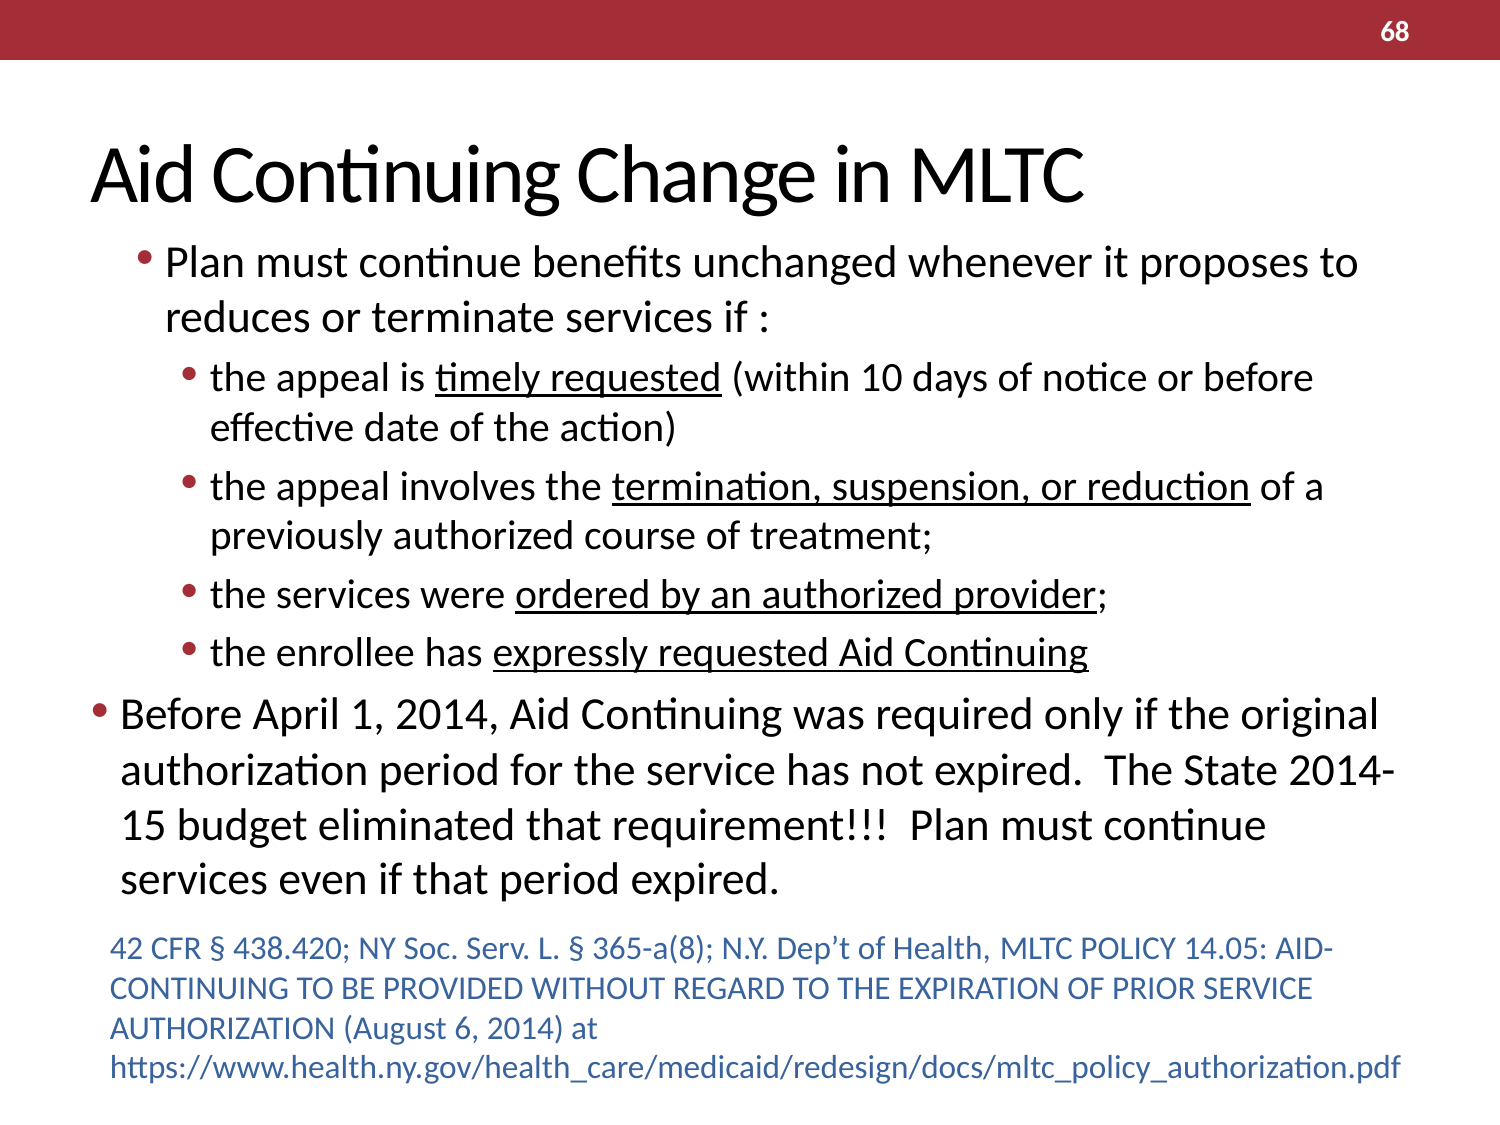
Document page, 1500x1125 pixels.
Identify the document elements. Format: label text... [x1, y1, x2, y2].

text_box 42 CFR § 438.420; NY Soc. Serv. L. § 365-a(8); N.Y. Dep’t of Health, MLTC Policy 14.05: Aid-Continuing to be provided without regard to the expiration of prior service authorization (August 6, 2014) at https://www.health.ny.gov/health_care/medicaid/redesign/docs/mltc_policy_authorization.pdf [94, 918, 1470, 1093]
slide_number 68 [1250, 3, 1425, 57]
list Plan must continue benefits unchanged whenever it proposes to reduces or terminate services if : the appeal is timely requested (within 10 days of notice or before effective date of the action) the appeal involves the termination, suspension, or reduction of a previously authorized course of treatment; the services were ordered by an authorized provider; the enrollee has expressly requested Aid Continuing Before April 1, 2014, Aid Continuing was required only if the original authorization period for the service has not expired. The State 2014-15 budget eliminated that requirement!!! Plan must continue services even if that period expired. [75, 224, 1425, 1063]
title Aid Continuing Change in MLTC [75, 87, 1425, 224]
